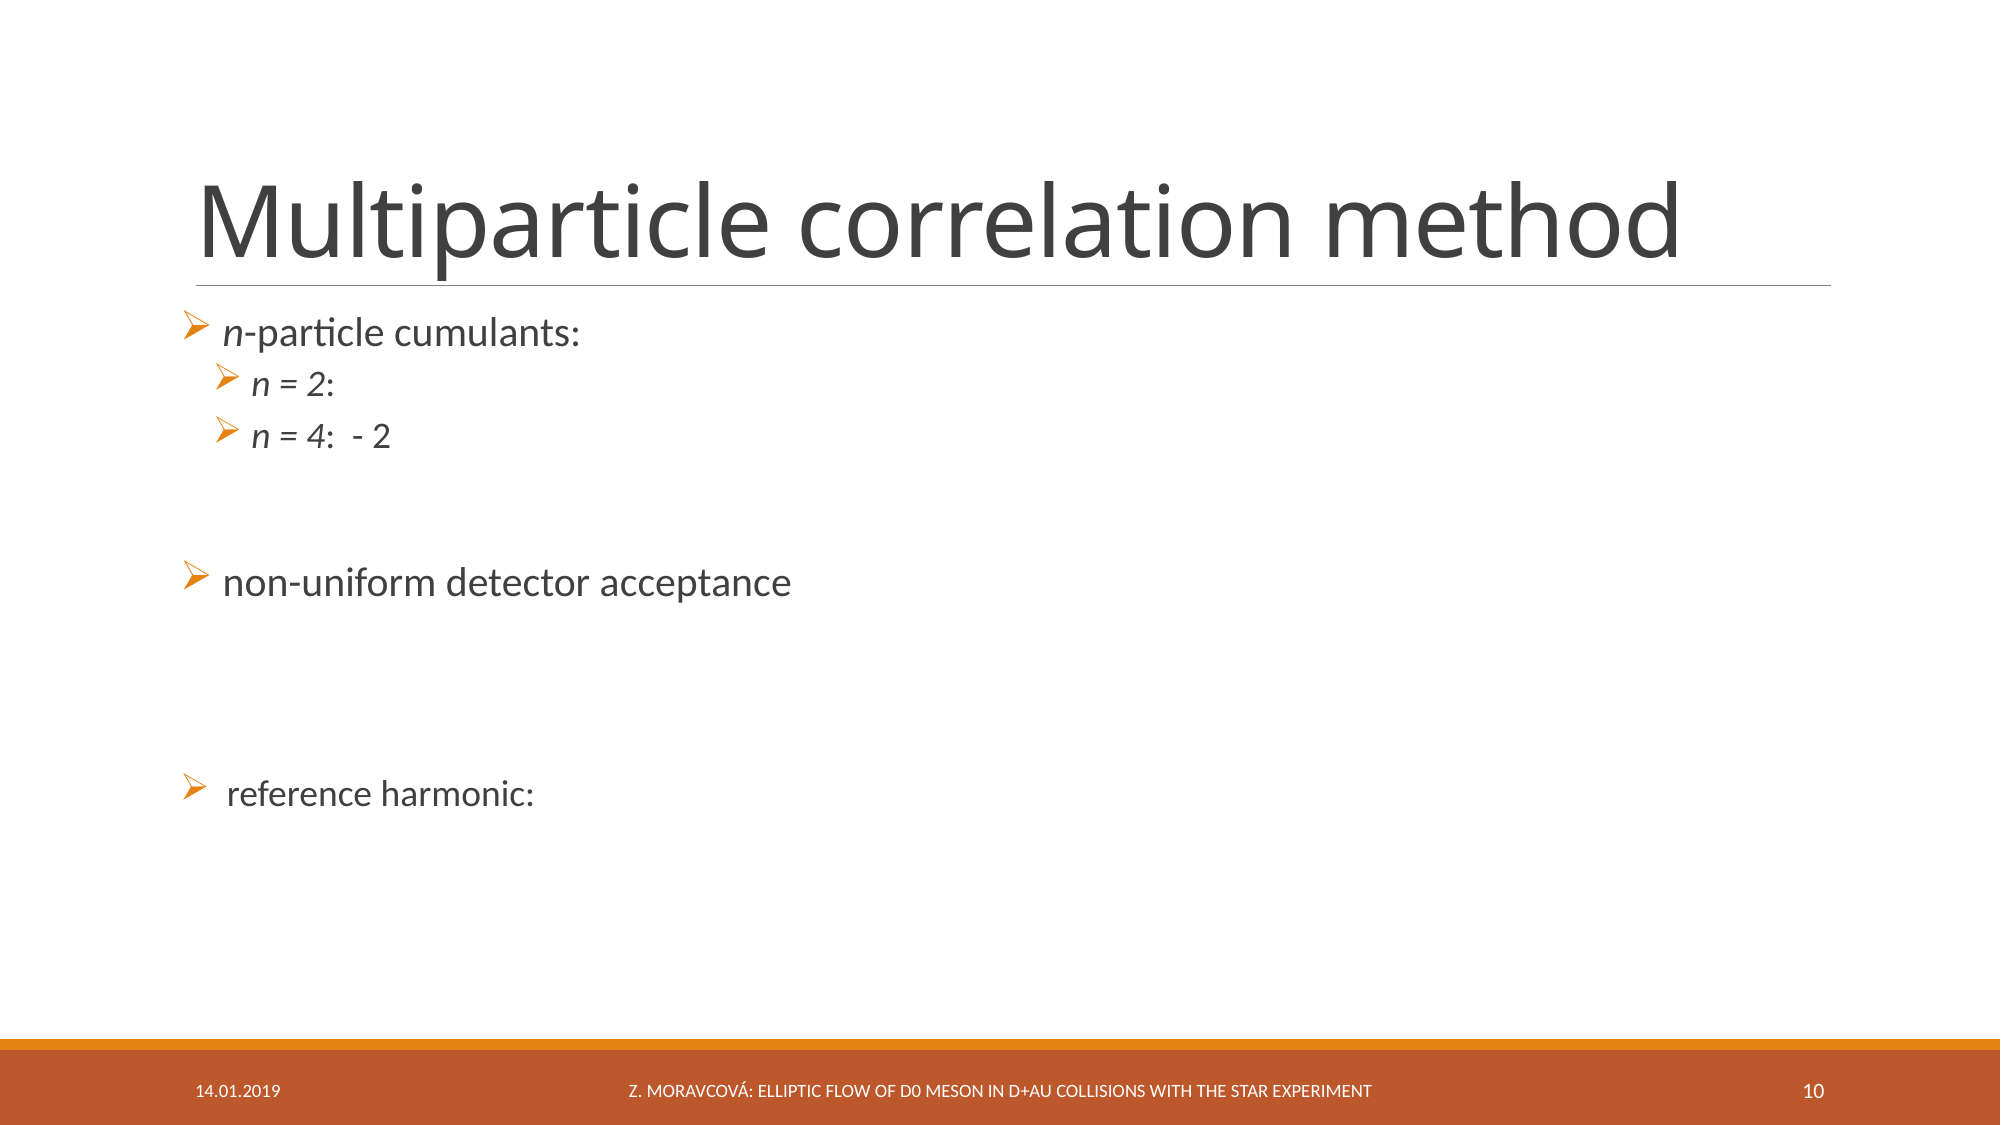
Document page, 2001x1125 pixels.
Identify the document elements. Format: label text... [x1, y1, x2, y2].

footer Z. Moravcová: Elliptic flow of D0 meson in D+Au collisions with the STAR experiment [604, 1059, 1396, 1120]
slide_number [180, 1059, 586, 1120]
slide_number 10 [1624, 1059, 1840, 1120]
title Multiparticle correlation method [180, 47, 1830, 285]
